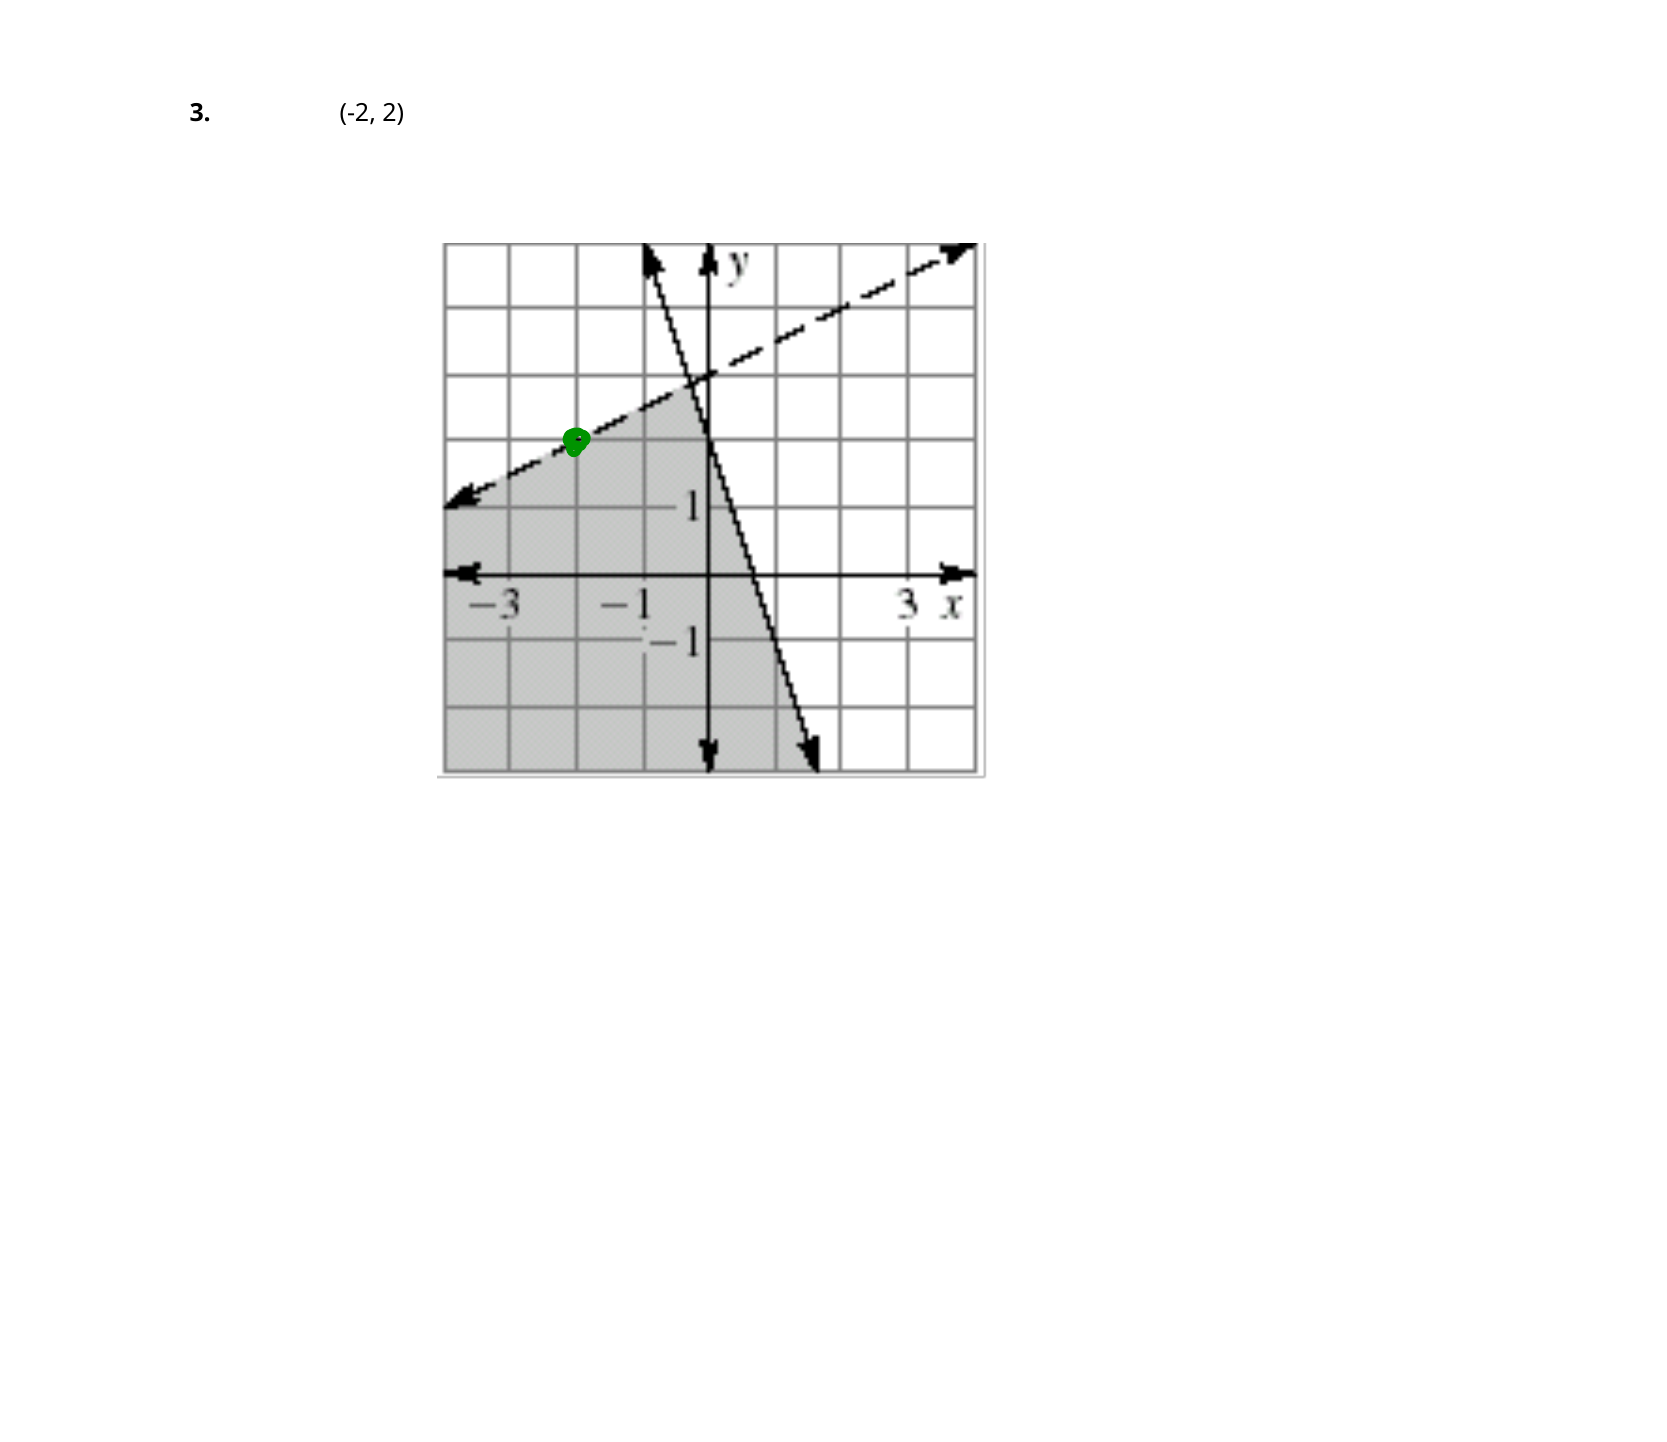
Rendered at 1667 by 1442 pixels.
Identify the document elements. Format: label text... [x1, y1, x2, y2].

picture [437, 243, 990, 786]
text_box 3. (-2, 2) [174, 89, 550, 135]
